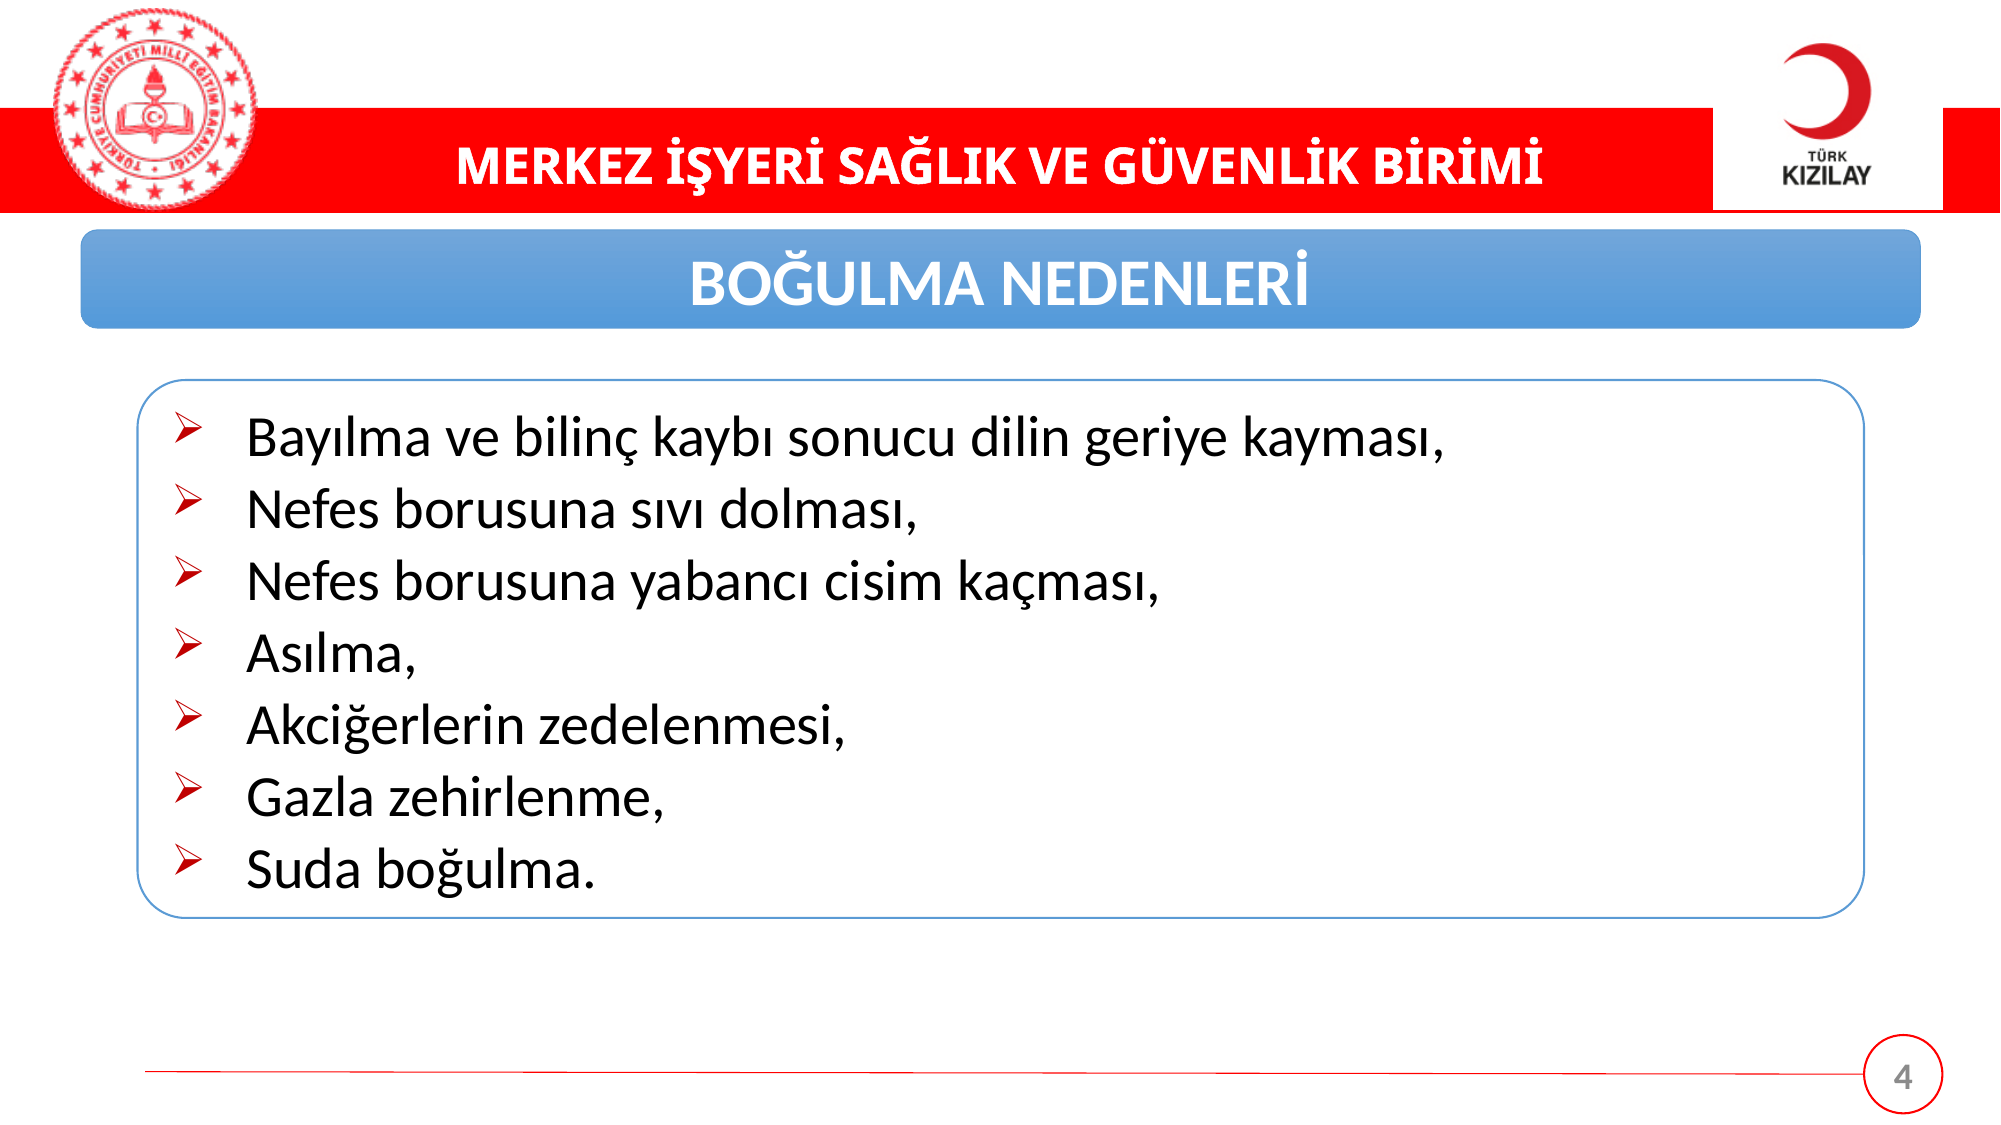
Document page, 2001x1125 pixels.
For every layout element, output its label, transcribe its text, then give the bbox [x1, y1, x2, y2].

slide_number 4 [1864, 1035, 1943, 1114]
text_box BOĞULMA NEDENLERİ [80, 229, 1921, 329]
picture [53, 8, 258, 212]
text_box Bayılma ve bilinç kaybı sonucu dilin geriye kayması, Nefes borusuna sıvı dolması, Nefes borusuna yabancı cisim kaçması, Asılma, Akciğerlerin zedelenmesi, Gazla zehirlenme, Suda boğulma. [136, 378, 1866, 919]
picture [1713, 16, 1943, 210]
